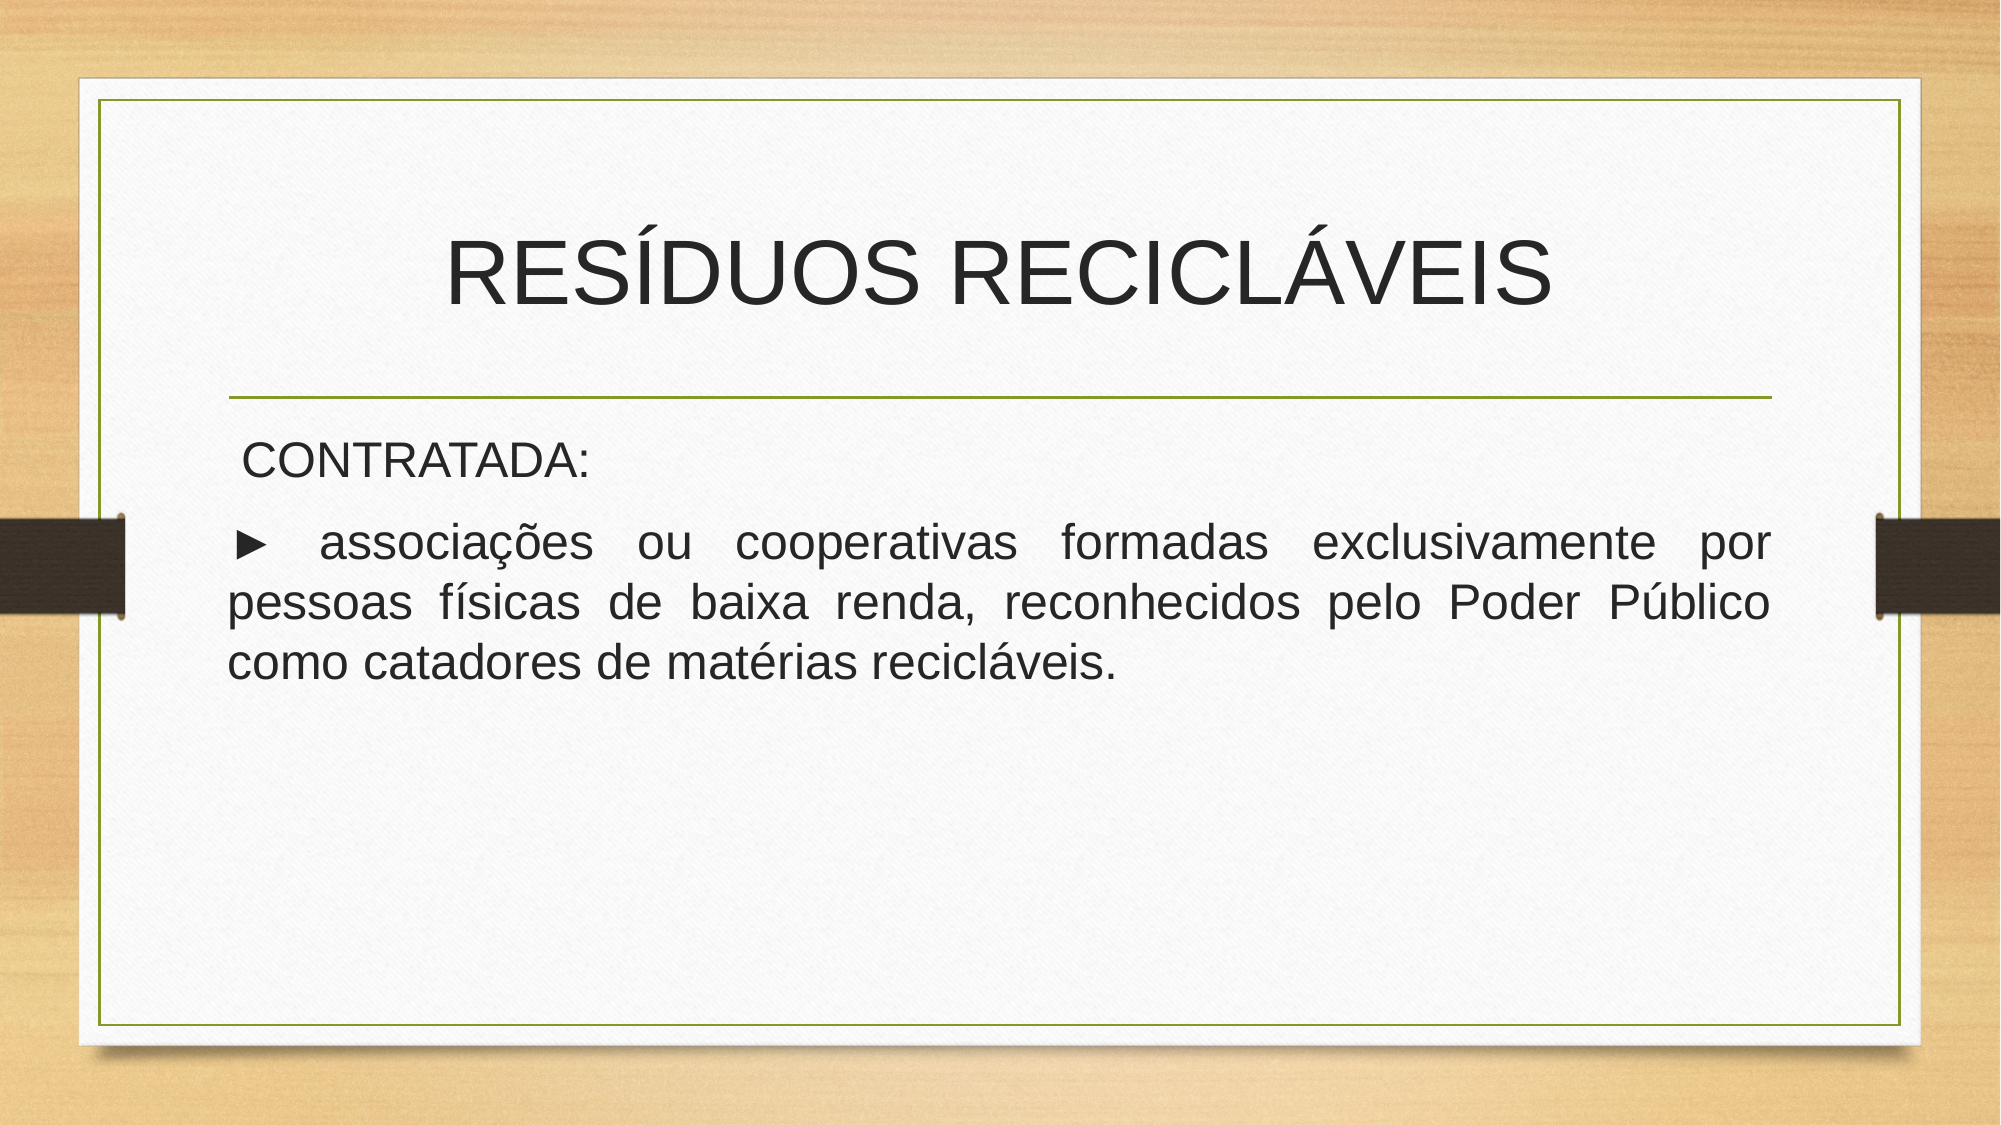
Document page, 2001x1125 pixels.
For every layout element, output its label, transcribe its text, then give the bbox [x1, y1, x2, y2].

picture [0, 0, 2001, 1125]
list CONTRATADA: ► associações ou cooperativas formadas exclusivamente por pessoas físicas de baixa renda, reconhecidos pelo Poder Público como catadores de matérias recicláveis. [212, 419, 1788, 964]
title RESÍDUOS RECICLÁVEIS [212, 161, 1788, 375]
